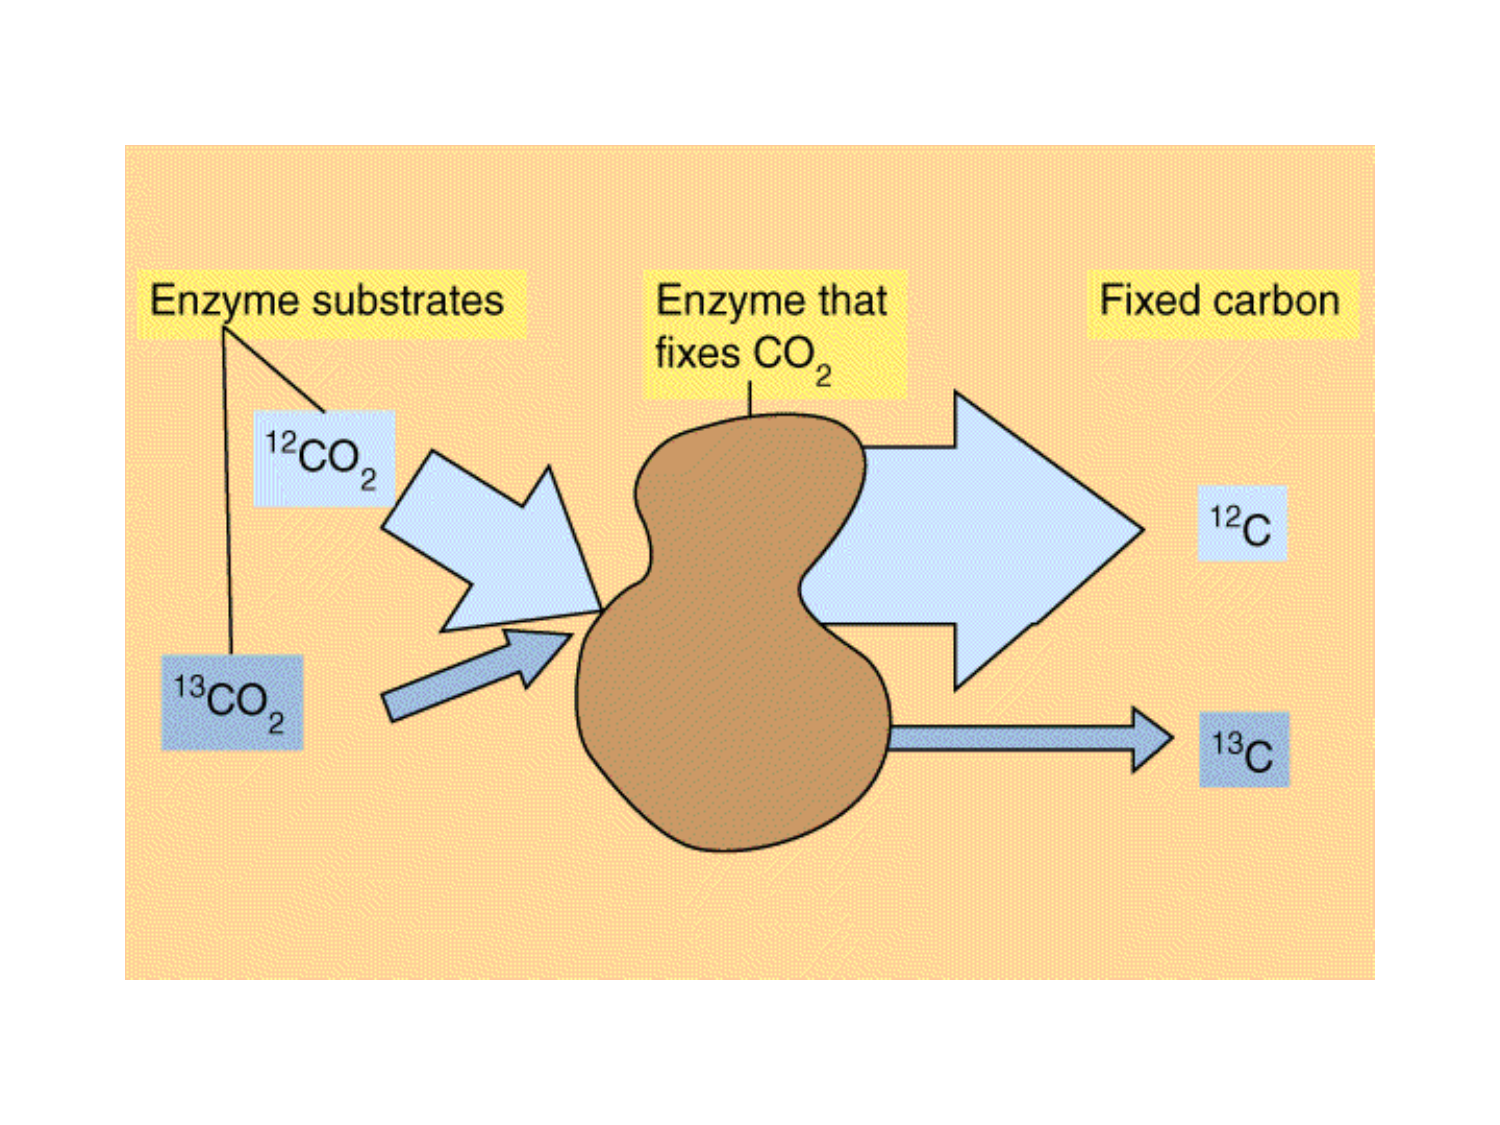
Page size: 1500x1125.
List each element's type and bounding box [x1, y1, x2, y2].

picture [124, 145, 1375, 980]
